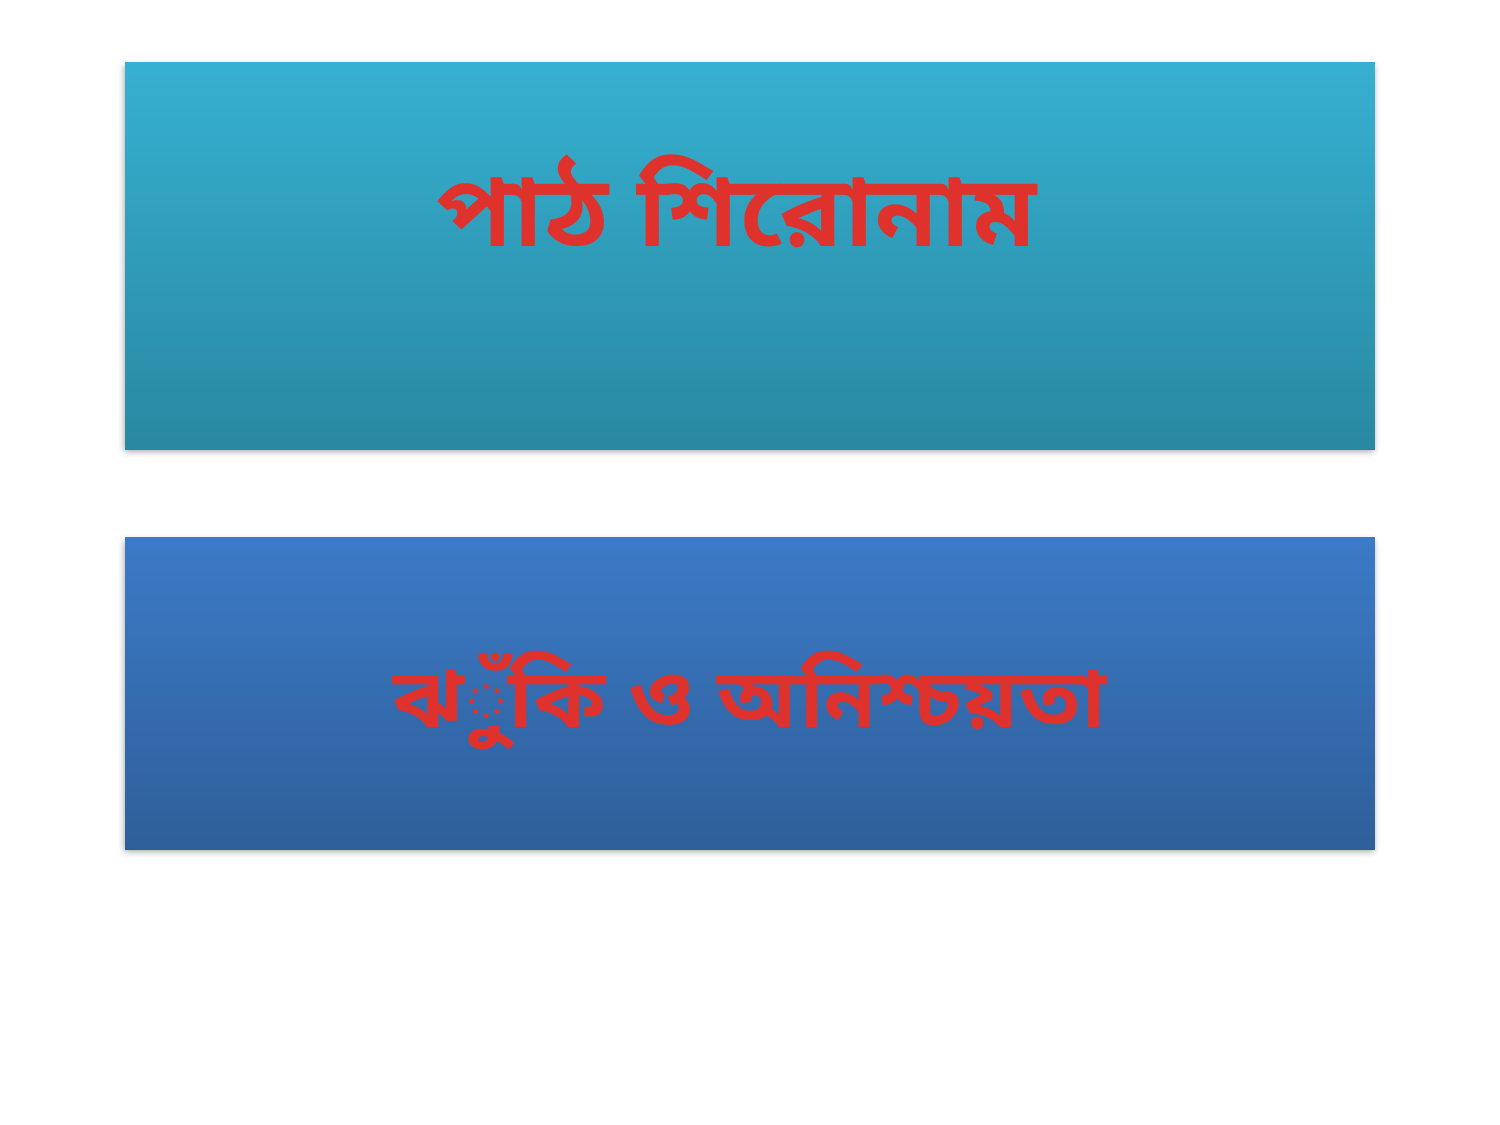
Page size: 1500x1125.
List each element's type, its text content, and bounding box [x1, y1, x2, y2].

text_box ঝুঁকি ও অনিশ্চয়তা [125, 537, 1375, 850]
text_box পাঠ শিরোনাম [125, 62, 1375, 450]
